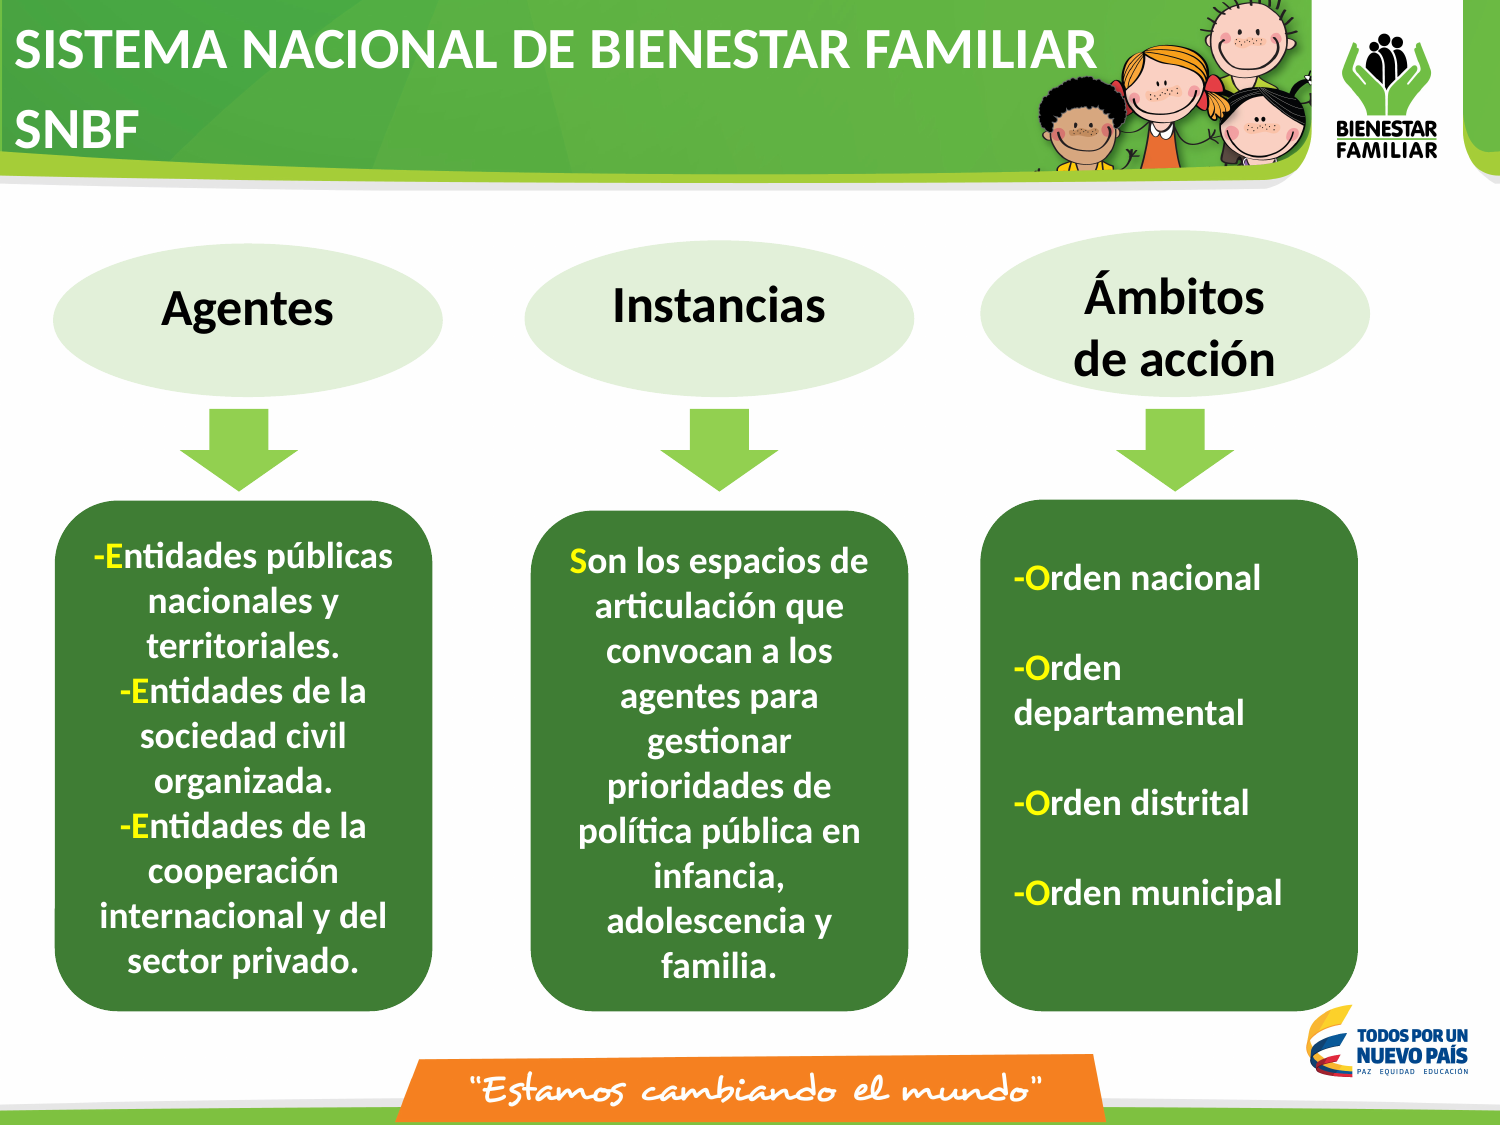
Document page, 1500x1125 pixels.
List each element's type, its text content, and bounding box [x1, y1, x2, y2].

text_box [1112, 407, 1238, 493]
text_box -Orden nacional -Orden departamental -Orden distrital -Orden municipal [979, 498, 1359, 1013]
text_box SISTEMA NACIONAL DE BIENESTAR FAMILIAR SNBF [0, 0, 1169, 168]
text_box [657, 407, 782, 493]
text_box [176, 407, 302, 493]
text_box Son los espacios de articulación que convocan a los agentes para gestionar prioridades de política pública en infancia, adolescencia y familia. [529, 509, 910, 1013]
text_box Instancias [523, 239, 915, 398]
text_box Ámbitos de acción [979, 229, 1371, 398]
text_box -Entidades públicas nacionales y territoriales. -Entidades de la sociedad civil organizada. -Entidades de la cooperación internacional y del sector privado. [53, 499, 434, 1013]
picture [0, 0, 1500, 1125]
text_box Agentes [52, 242, 444, 398]
